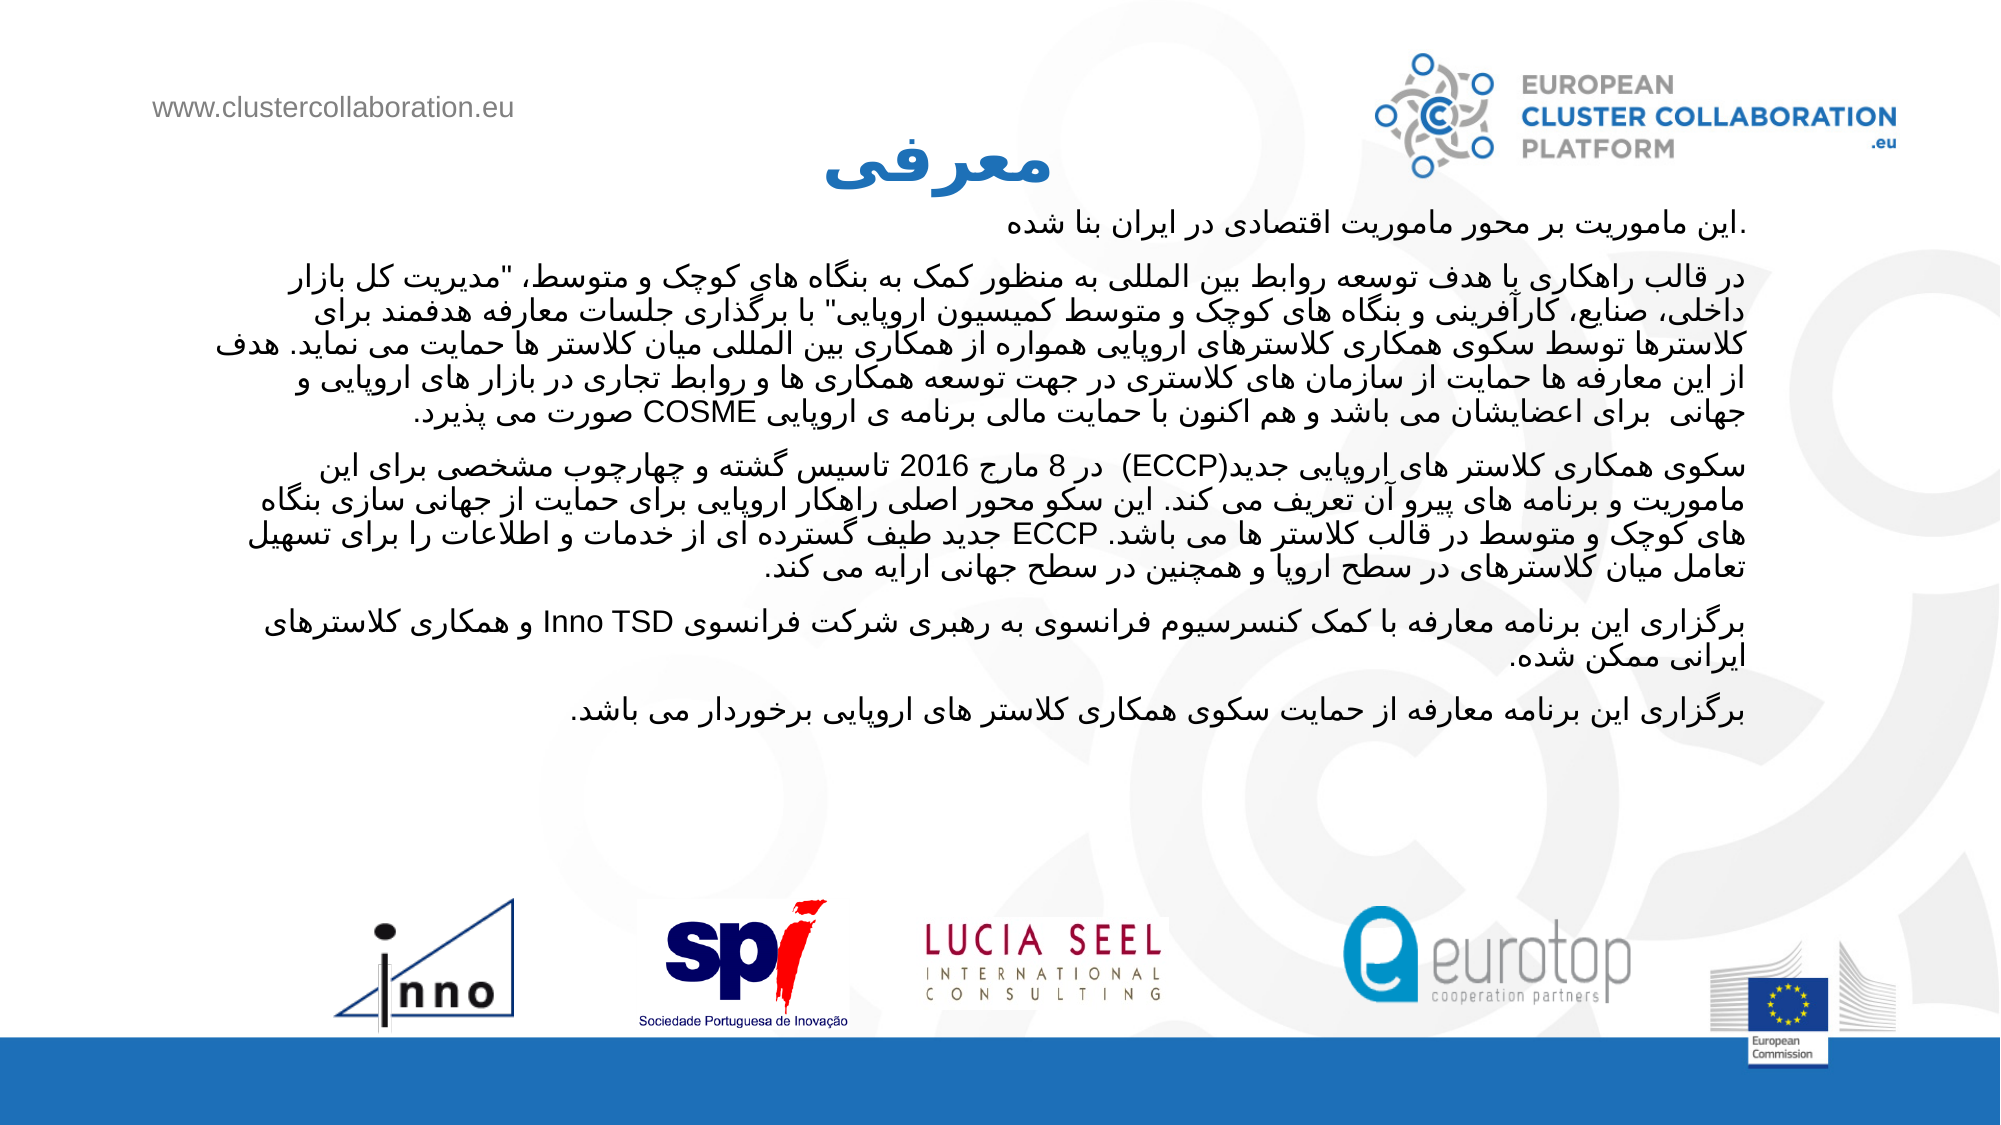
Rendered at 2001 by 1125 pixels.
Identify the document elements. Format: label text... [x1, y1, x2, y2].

picture [0, 0, 2000, 1125]
list این ماموریت بر محور ماموریت اقتصادی در ایران بنا شده. در قالب راهکاری با هدف توسعه روابط بین المللی به منظور کمک به بنگاه های کوچک و متوسط، "مدیریت کل بازار داخلی، صنایع، کارآفرینی و بنگاه های کوچک و متوسط کمیسیون اروپایی" با برگذاری جلسات معارفه هدفمند برای کلاسترها توسط سکوی همکاری کلاسترهای اروپایی همواره از همکاری بین المللی میان کلاستر ها حمایت می نماید. هدف از این معارفه ها حمایت از سازمان های کلاستری در جهت توسعه همکاری ها و روابط تجاری در بازار های اروپایی و جهانی برای اعضایشان می باشد و هم اکنون با حمایت مالی برنامه ی اروپایی COSME صورت می پذیرد. سکوی همکاری کلاستر های اروپایی جدید(ECCP) در 8 مارج 2016 تاسیس گشته و چهارچوب مشخصی برای این ماموریت و برنامه های پیرو آن تعریف می کند. این سکو محور اصلی راهکار اروپایی برای حمایت از جهانی سازی بنگاه های کوچک و متوسط در قالب کلاستر ها می باشد. ECCP جدید طیف گسترده ای از خدمات و اطلاعات را برای تسهیل تعامل میان کلاسترهای در سطح اروپا و همچنین در سطح جهانی ارایه می کند. برگزاری این برنامه معارفه با کمک کنسرسیوم فرانسوی به رهبری شرکت فرانسوی Inno TSD و همکاری کلاسترهای ایرانی ممکن شده. برگزاری این برنامه معارفه از حمایت سکوی همکاری کلاستر های اروپایی برخوردار می باشد. [199, 198, 1763, 957]
title معرفی [76, 121, 1802, 199]
